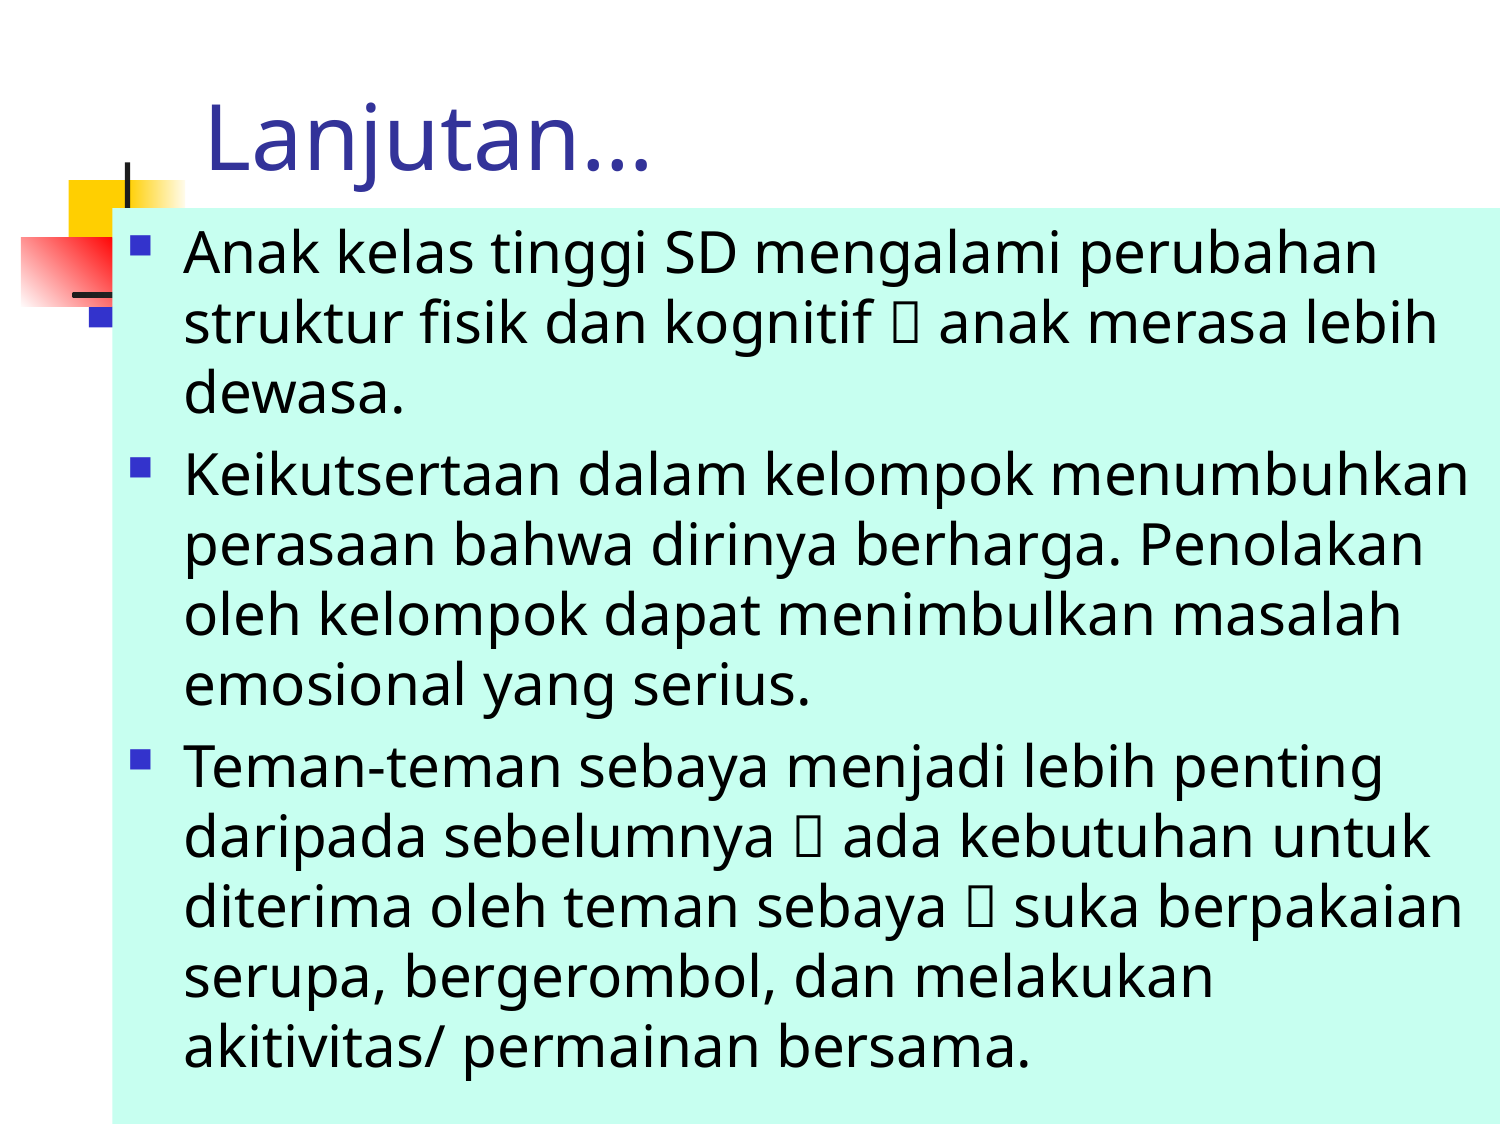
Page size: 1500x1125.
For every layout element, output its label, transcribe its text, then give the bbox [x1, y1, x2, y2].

title Lanjutan… [188, 35, 1468, 197]
list Anak kelas tinggi SD mengalami perubahan struktur fisik dan kognitif  anak merasa lebih dewasa. Keikutsertaan dalam kelompok menumbuhkan perasaan bahwa dirinya berharga. Penolakan oleh kelompok dapat menimbulkan masalah emosional yang serius. Teman-teman sebaya menjadi lebih penting daripada sebelumnya  ada kebutuhan untuk diterima oleh teman sebaya  suka berpakaian serupa, bergerombol, dan melakukan akitivitas/ permainan bersama. [112, 208, 1500, 1124]
